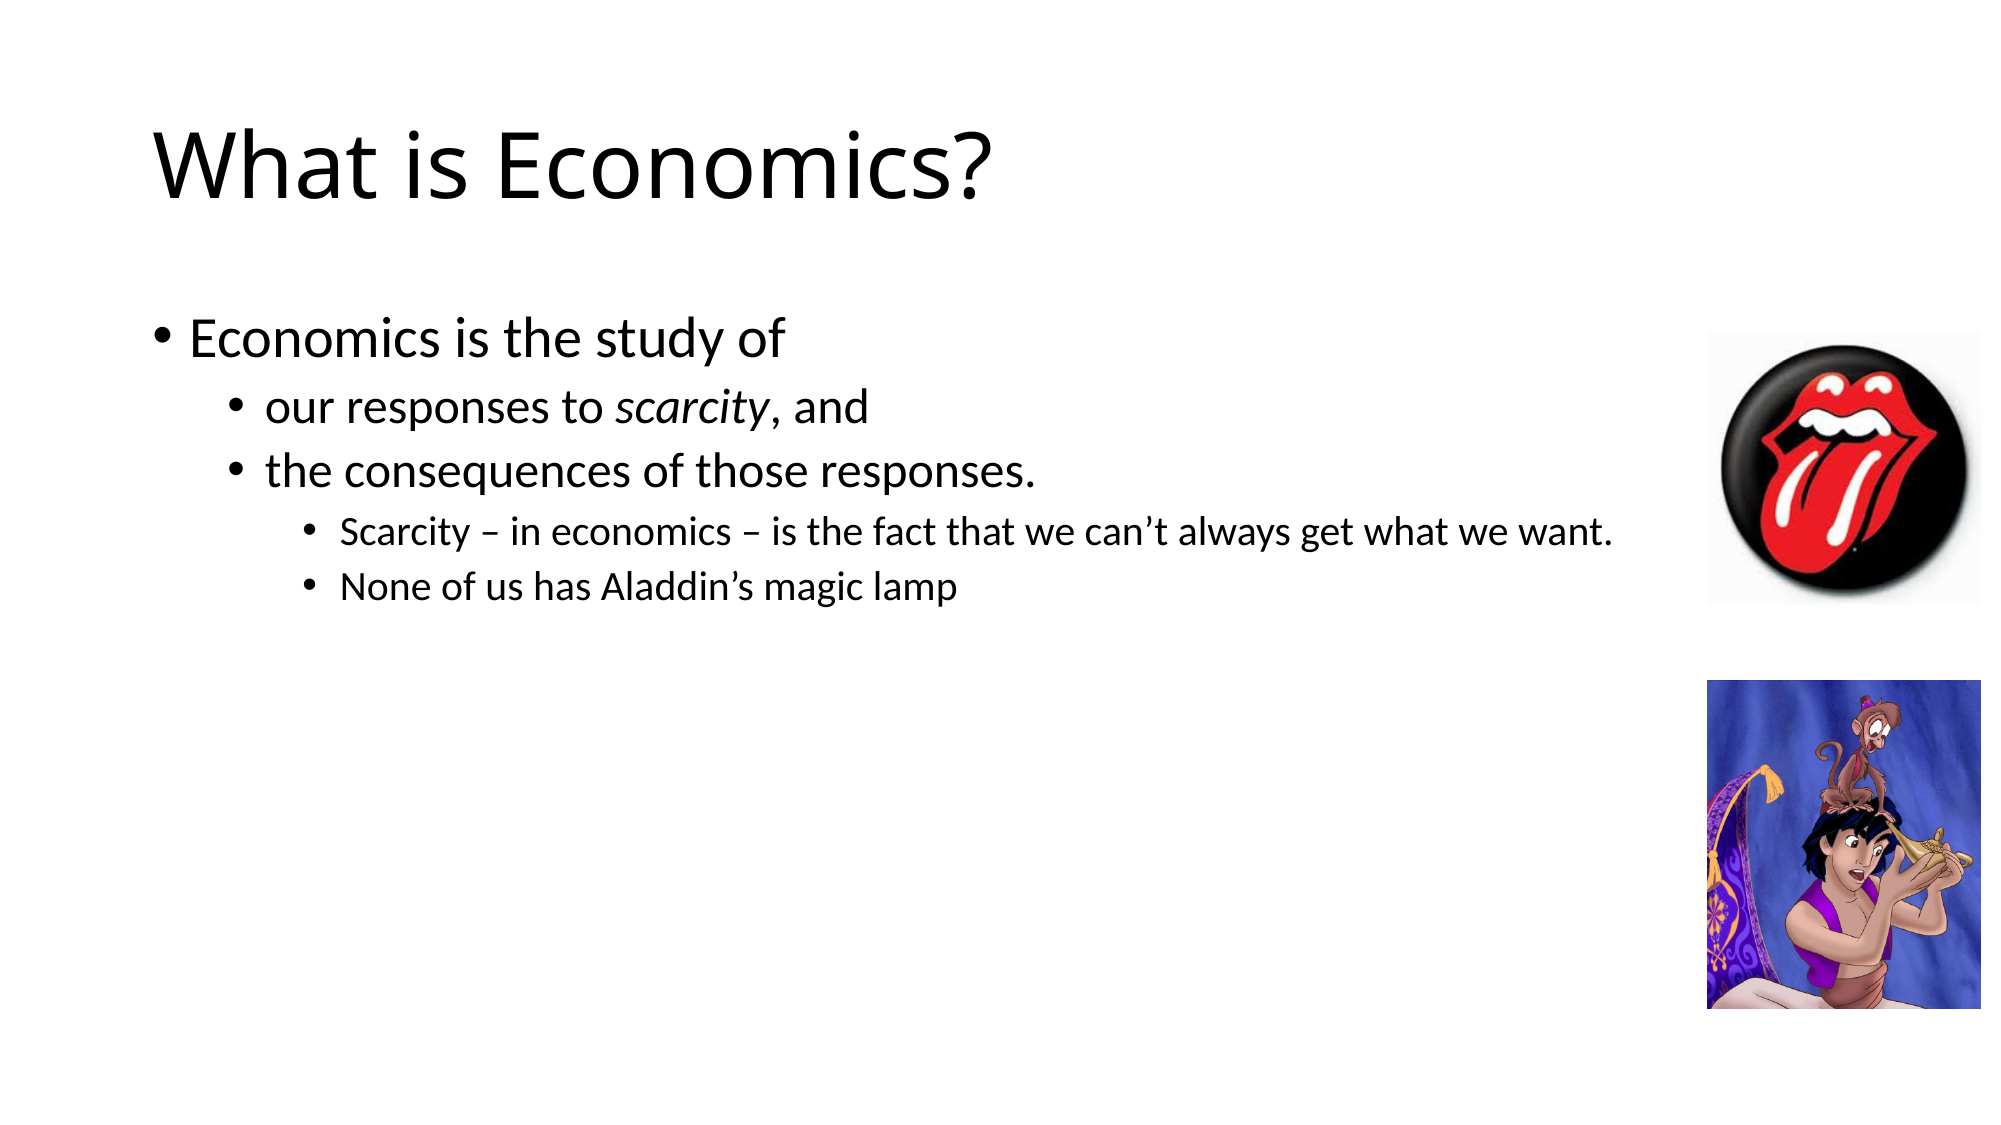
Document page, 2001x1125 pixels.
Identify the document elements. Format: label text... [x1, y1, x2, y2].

picture [1707, 680, 1981, 1009]
title What is Economics? [137, 59, 1863, 278]
list Economics is the study of our responses to scarcity, and the consequences of those responses. Scarcity – in economics – is the fact that we can’t always get what we want. None of us has Aladdin’s magic lamp [137, 299, 1863, 1014]
picture [1707, 331, 1981, 605]
